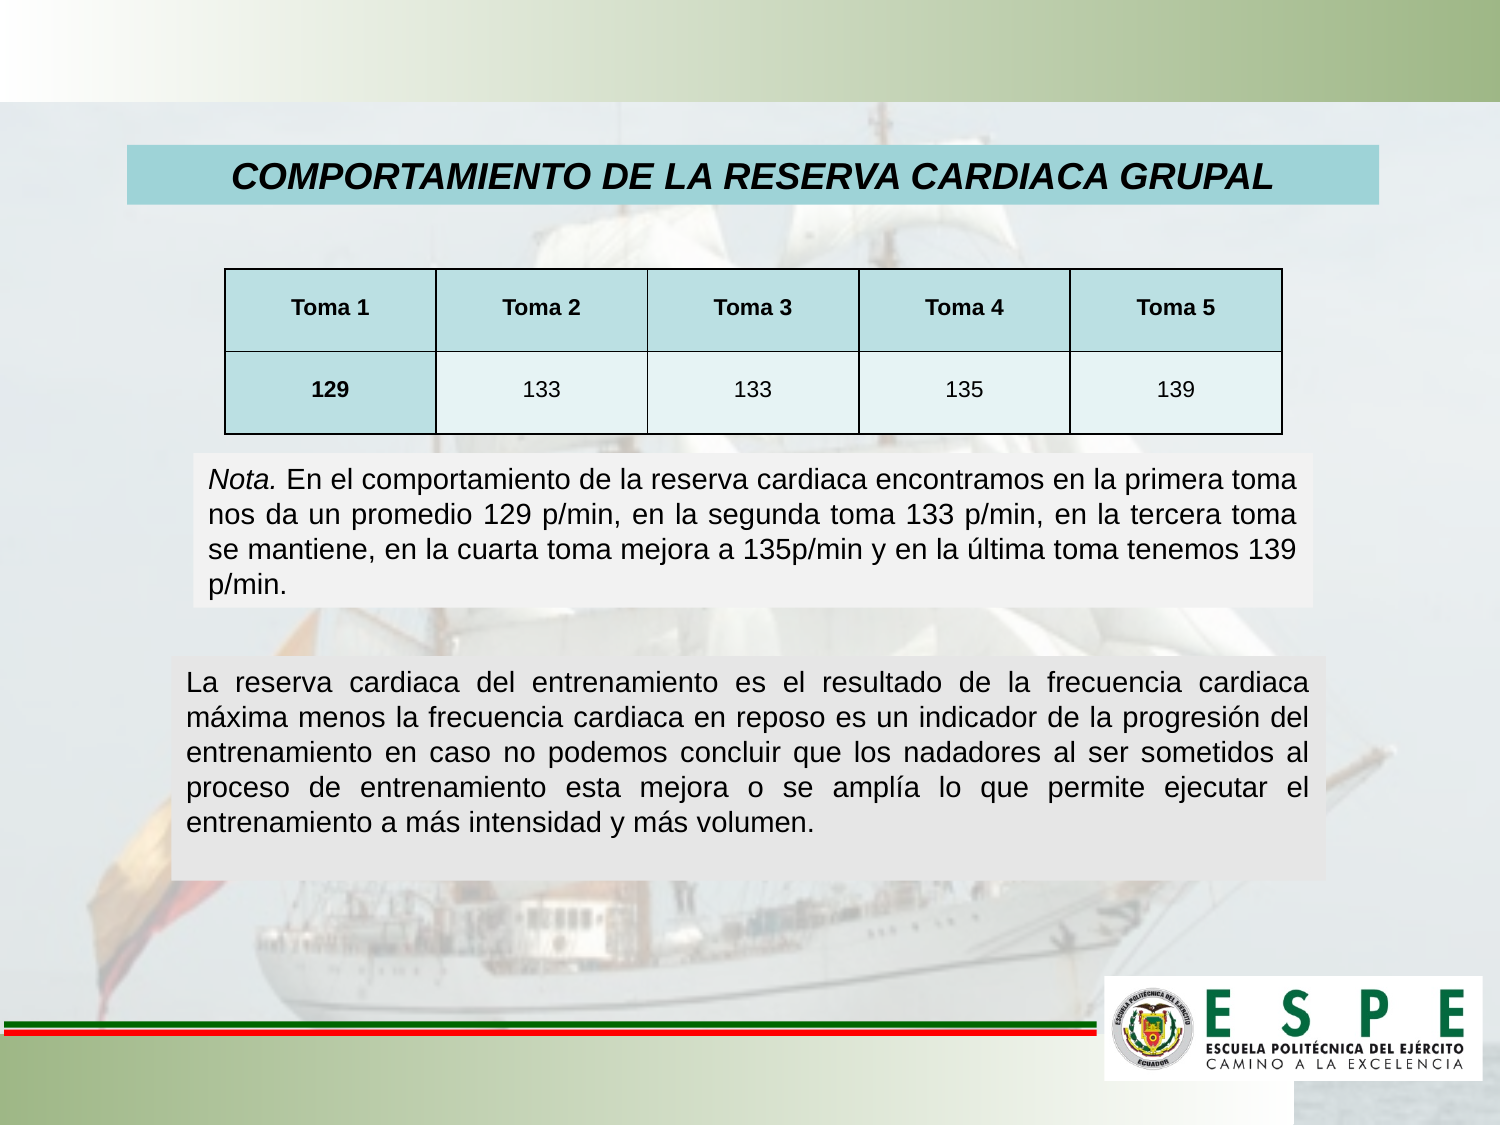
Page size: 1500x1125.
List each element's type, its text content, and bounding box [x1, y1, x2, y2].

table_header Toma 5 [1071, 270, 1281, 351]
table_header Toma 2 [437, 270, 647, 351]
text_box La reserva cardiaca del entrenamiento es el resultado de la frecuencia cardiaca máxima menos la frecuencia cardiaca en reposo es un indicador de la progresión del entrenamiento en caso no podemos concluir que los nadadores al ser sometidos al proceso de entrenamiento esta mejora o se amplía lo que permite ejecutar el entrenamiento a más intensidad y más volumen. [171, 656, 1326, 881]
table_cell 129 [226, 352, 435, 433]
picture [1104, 976, 1483, 1081]
table_cell 133 [437, 352, 647, 433]
table_cell 135 [860, 352, 1069, 433]
table_header Toma 4 [860, 270, 1069, 351]
text_box COMPORTAMIENTO DE LA RESERVA CARDIACA GRUPAL [127, 144, 1380, 205]
table_cell 133 [648, 352, 858, 433]
text_box Nota. En el comportamiento de la reserva cardiaca encontramos en la primera toma nos da un promedio 129 p/min, en la segunda toma 133 p/min, en la tercera toma se mantiene, en la cuarta toma mejora a 135p/min y en la última toma tenemos 139 p/min. [193, 453, 1314, 608]
table_header Toma 3 [648, 270, 858, 351]
table_header Toma 1 [226, 270, 435, 351]
table_cell 139 [1071, 352, 1281, 433]
